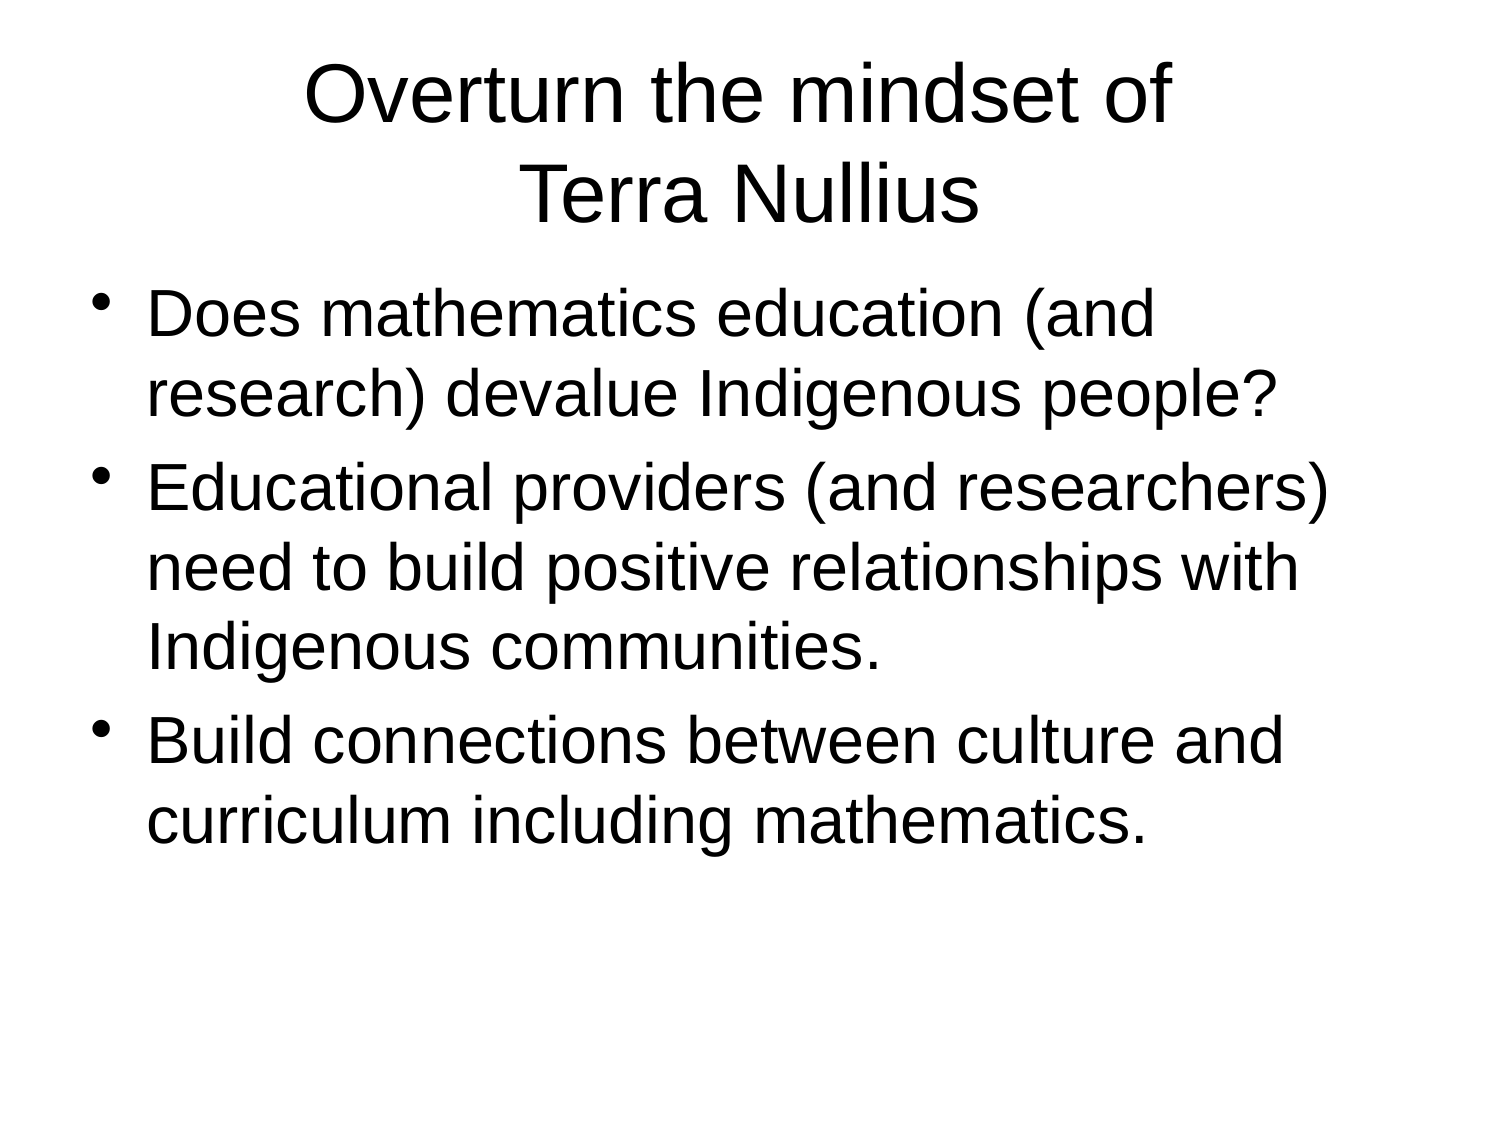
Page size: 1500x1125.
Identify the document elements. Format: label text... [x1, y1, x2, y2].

list Does mathematics education (and research) devalue Indigenous people? Educational providers (and researchers) need to build positive relationships with Indigenous communities. Build connections between culture and curriculum including mathematics. [74, 262, 1426, 1006]
title Overturn the mindset of Terra Nullius [74, 44, 1426, 233]
